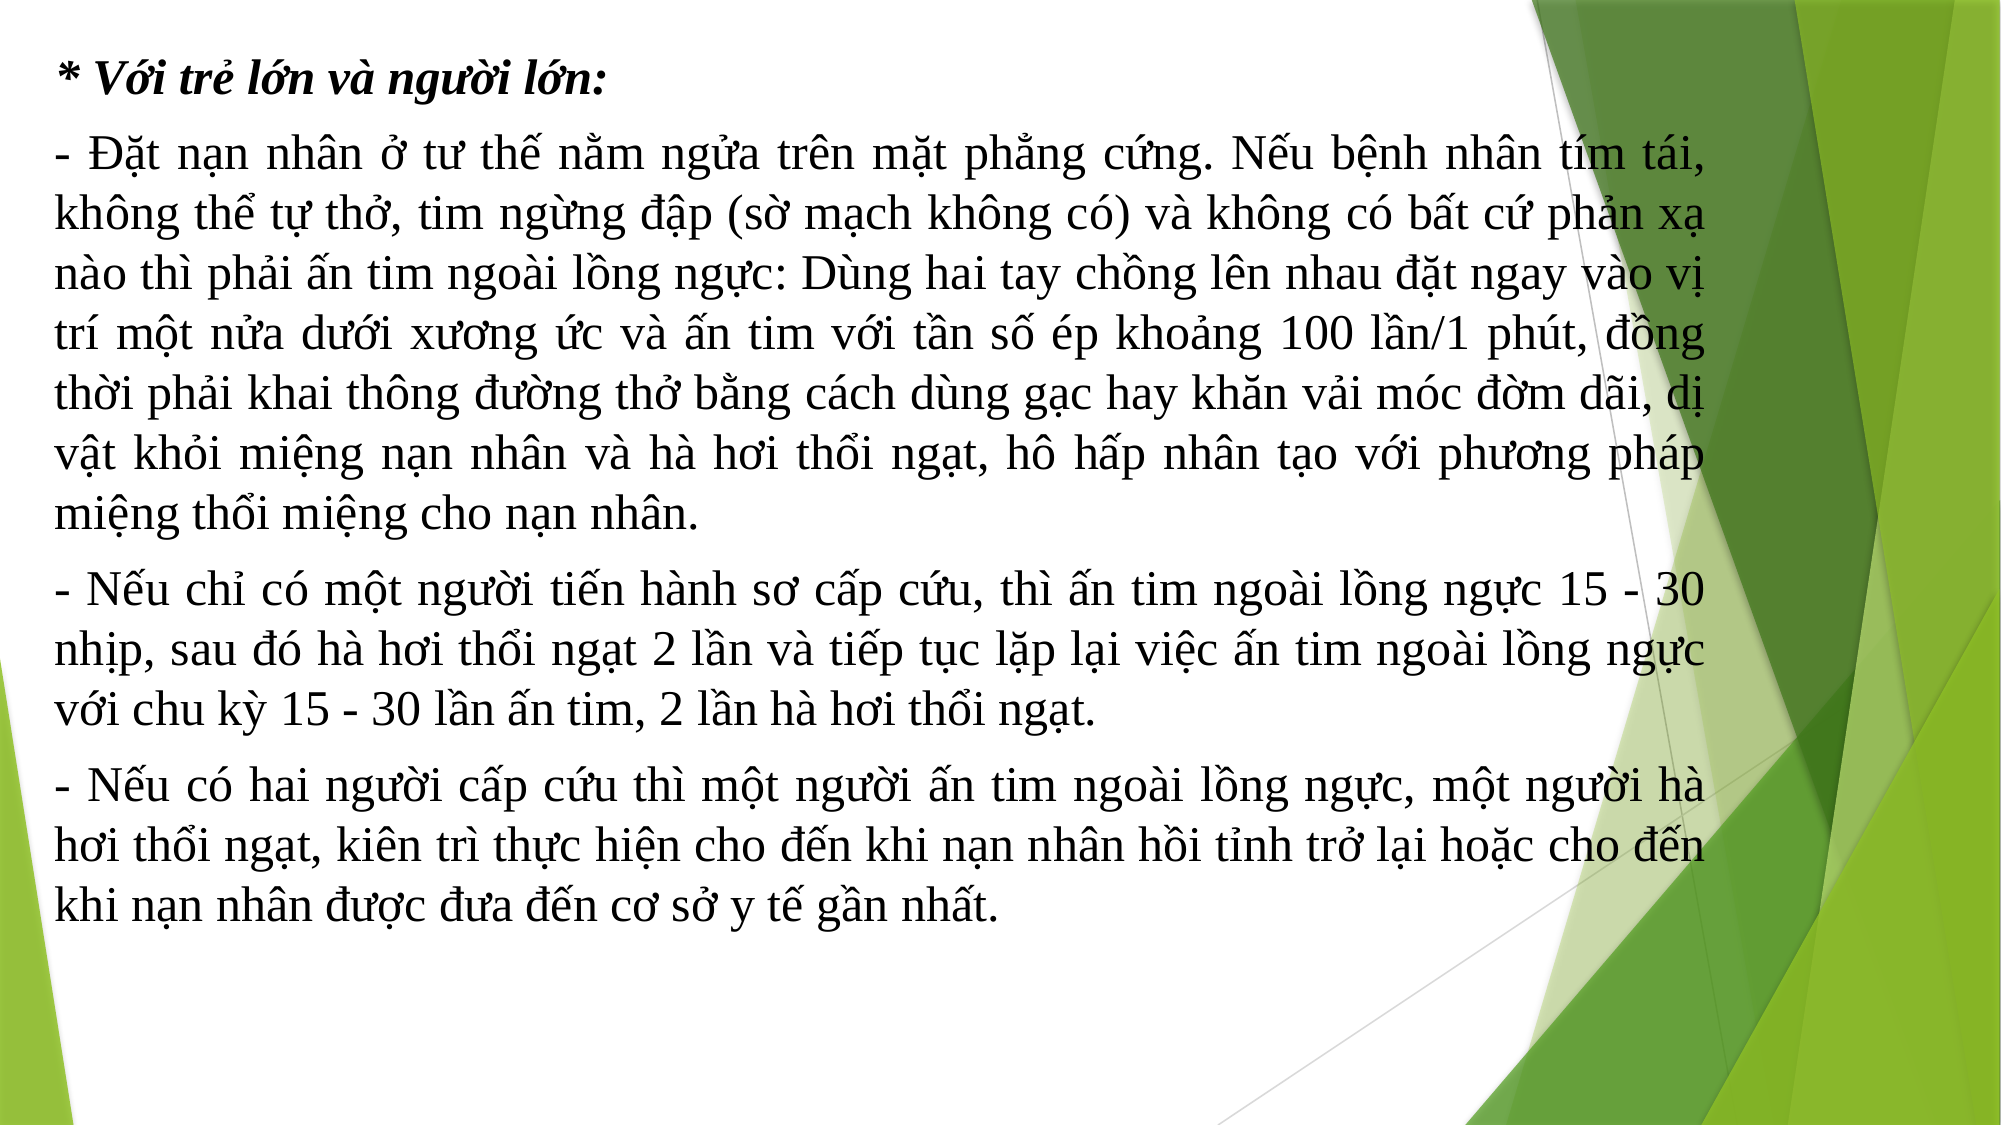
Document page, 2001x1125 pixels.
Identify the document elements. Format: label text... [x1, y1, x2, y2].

text_box * Với trẻ lớn và người lớn: - Đặt nạn nhân ở tư thế nằm ngửa trên mặt phẳng cứng. Nếu bệnh nhân tím tái, không thể tự thở, tim ngừng đập (sờ mạch không có) và không có bất cứ phản xạ nào thì phải ấn tim ngoài lồng ngực: Dùng hai tay chồng lên nhau đặt ngay vào vị trí một nửa dưới xương ức và ấn tim với tần số ép khoảng 100 lần/1 phút, đồng thời phải khai thông đường thở bằng cách dùng gạc hay khăn vải móc đờm dãi, dị vật khỏi miệng nạn nhân và hà hơi thổi ngạt, hô hấp nhân tạo với phương pháp miệng thổi miệng cho nạn nhân. - Nếu chỉ có một người tiến hành sơ cấp cứu, thì ấn tim ngoài lồng ngực 15 - 30 nhịp, sau đó hà hơi thổi ngạt 2 lần và tiếp tục lặp lại việc ấn tim ngoài lồng ngực với chu kỳ 15 - 30 lần ấn tim, 2 lần hà hơi thổi ngạt. - Nếu có hai người cấp cứu thì một người ấn tim ngoài lồng ngực, một người hà hơi thổi ngạt, kiên trì thực hiện cho đến khi nạn nhân hồi tỉnh trở lại hoặc cho đến khi nạn nhân được đưa đến cơ sở y tế gần nhất. [40, 36, 1722, 939]
